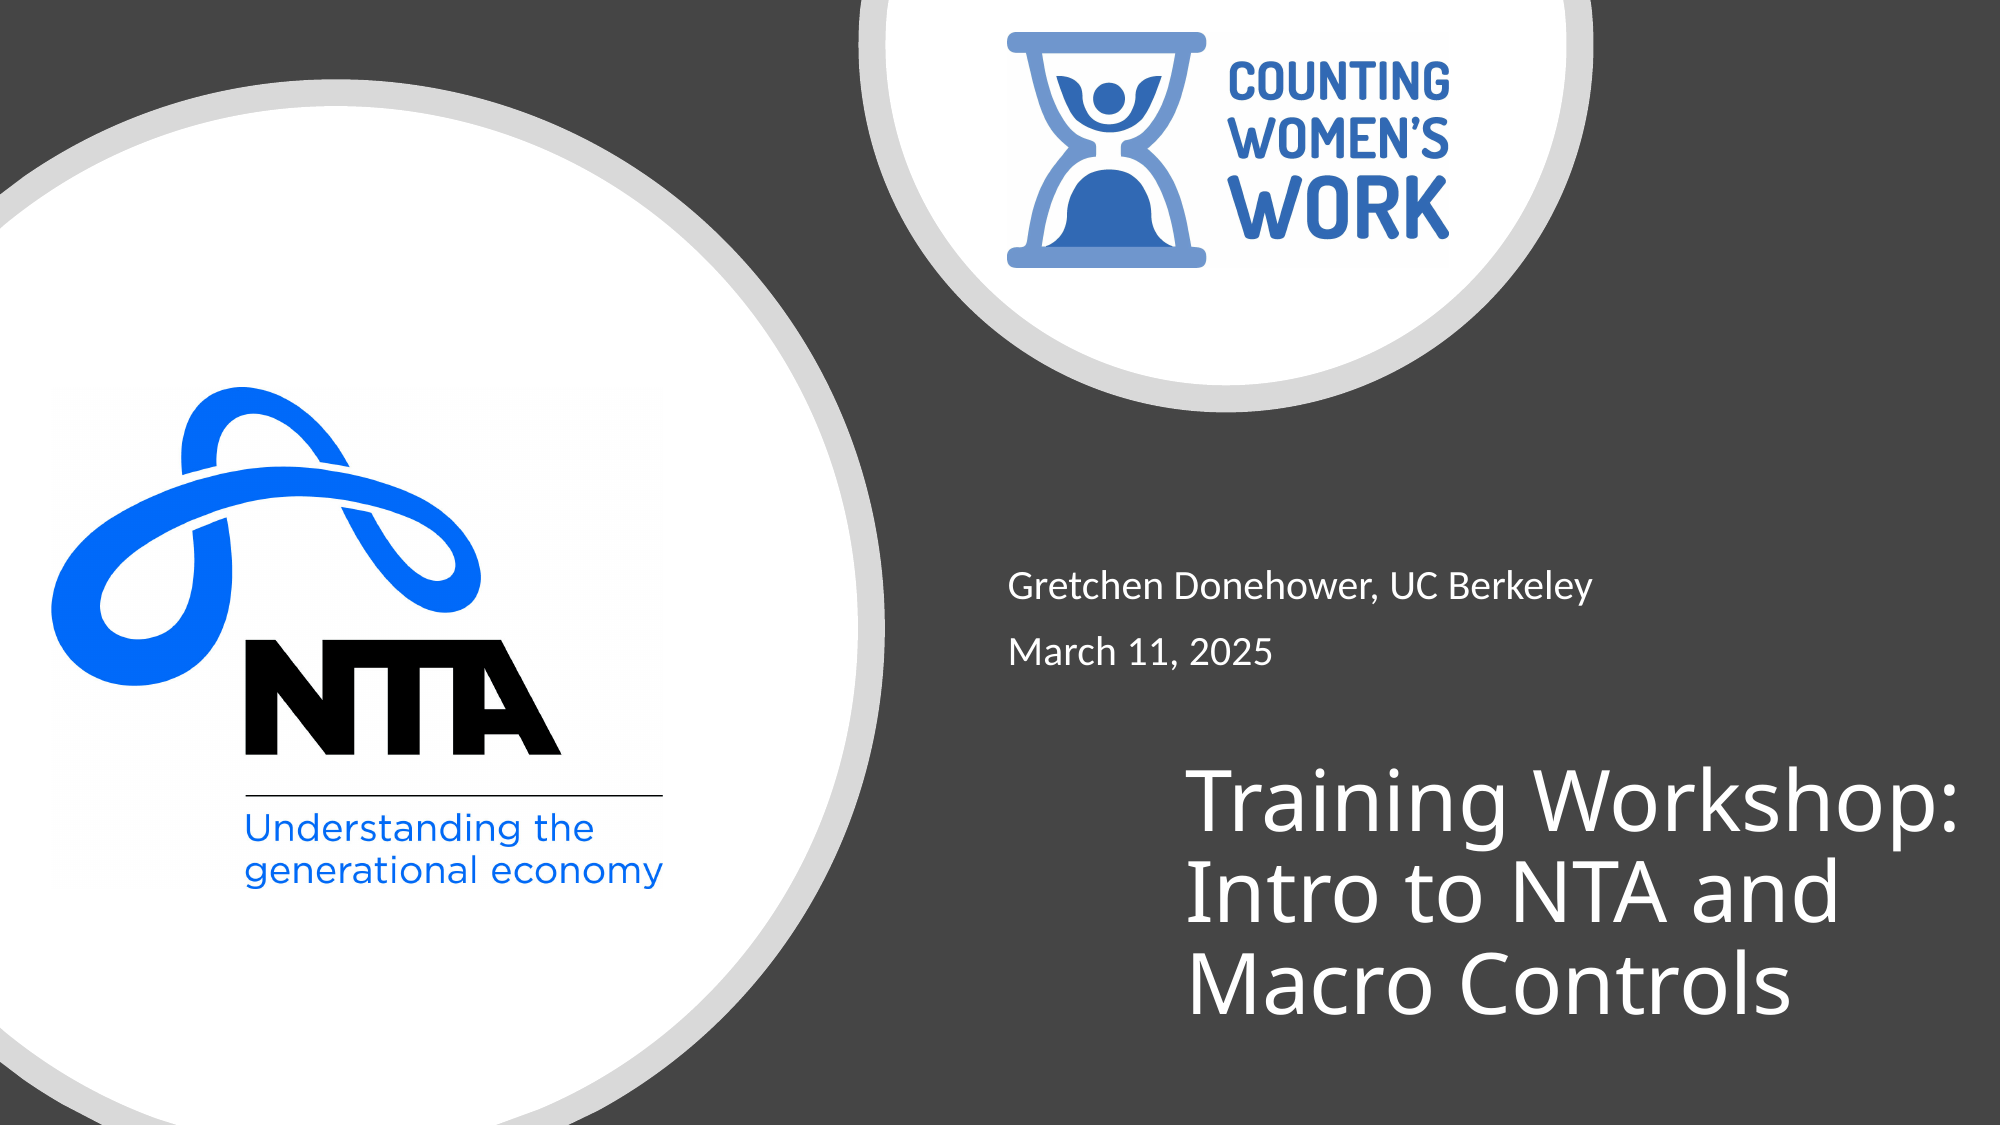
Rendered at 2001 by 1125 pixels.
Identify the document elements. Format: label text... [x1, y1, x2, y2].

text_box [0, 78, 886, 1125]
text_box [0, 105, 859, 1125]
title Training Workshop: Intro to NTA and Macro Controls [1170, 750, 2000, 1066]
subtitle Gretchen Donehower, UC Berkeley March 11, 2025 [992, 522, 1866, 682]
picture [51, 387, 663, 889]
picture [1007, 32, 1449, 268]
text_box [884, 0, 1568, 387]
text_box [857, 0, 1595, 414]
